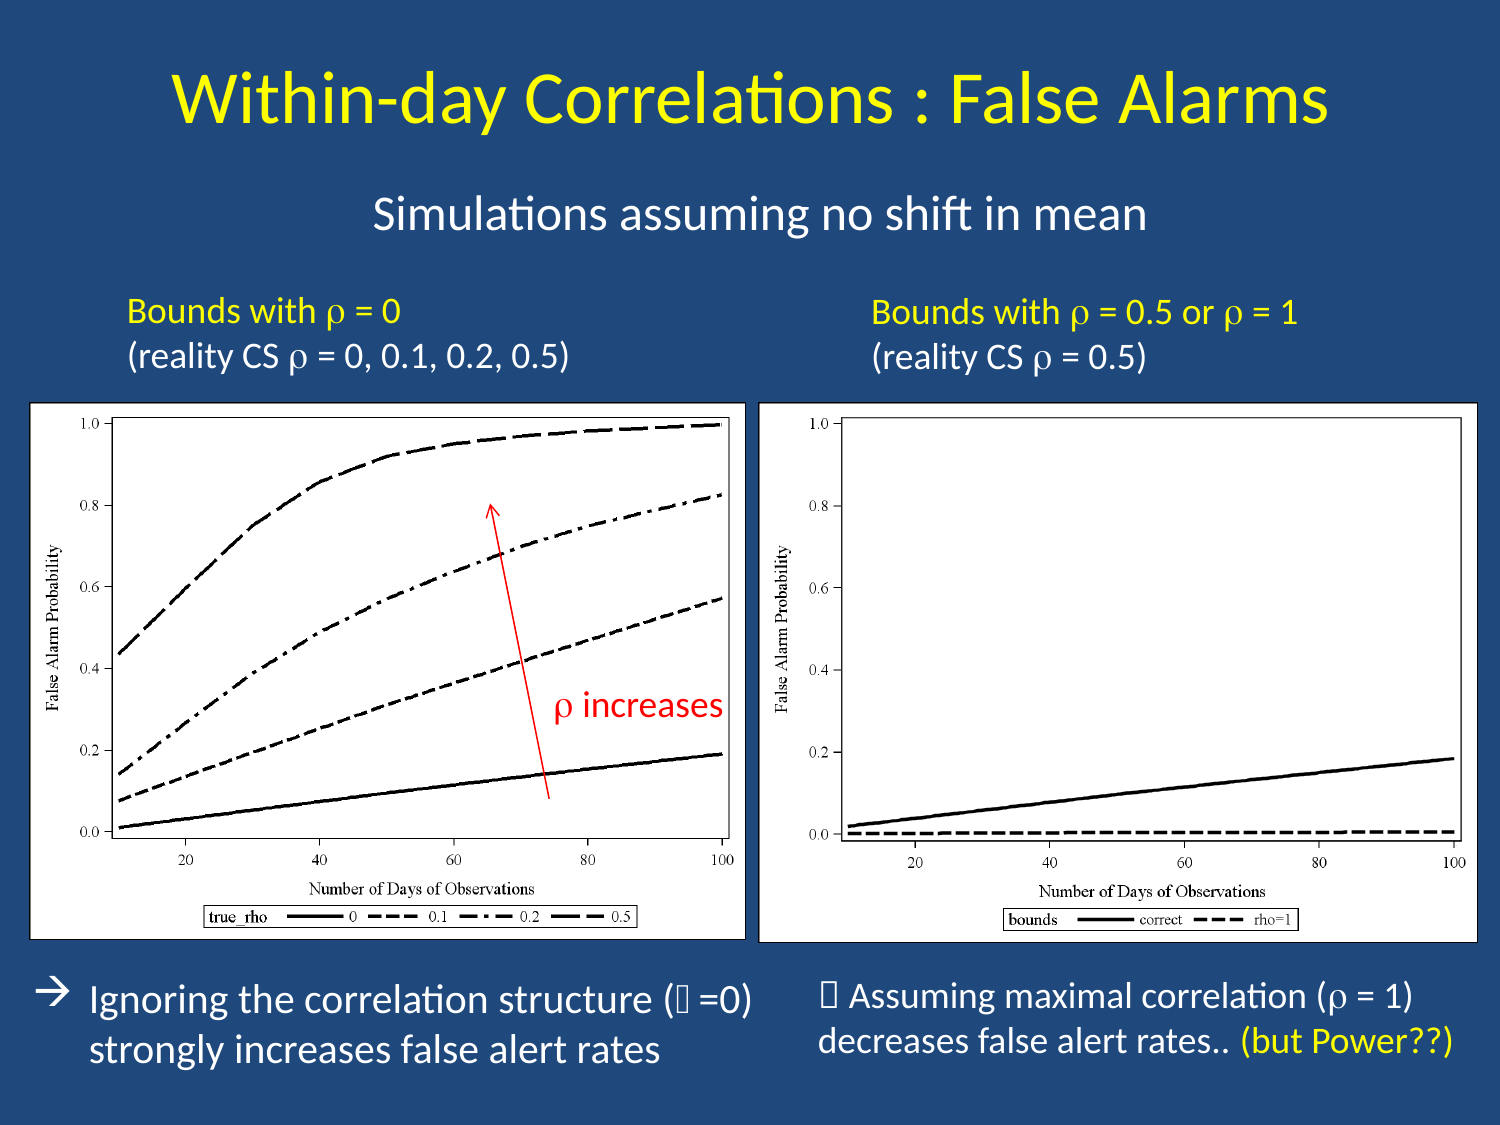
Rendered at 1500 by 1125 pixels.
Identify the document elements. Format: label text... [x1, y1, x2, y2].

text_box  Assuming maximal correlation ( = 1) decreases false alert rates.. (but Power??) [803, 964, 1478, 1069]
text_box Bounds with  = 0.5 or  = 1 (reality CS  = 0.5) [856, 279, 1459, 384]
title Within-day Correlations : False Alarms [76, 0, 1427, 188]
list Simulations assuming no shift in mean [171, 172, 1350, 256]
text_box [489, 503, 550, 799]
picture [29, 402, 746, 940]
text_box Ignoring the correlation structure (=0) strongly increases false alert rates [17, 964, 786, 1079]
text_box Bounds with  = 0 (reality CS  = 0, 0.1, 0.2, 0.5) [112, 278, 609, 384]
picture [758, 402, 1478, 943]
